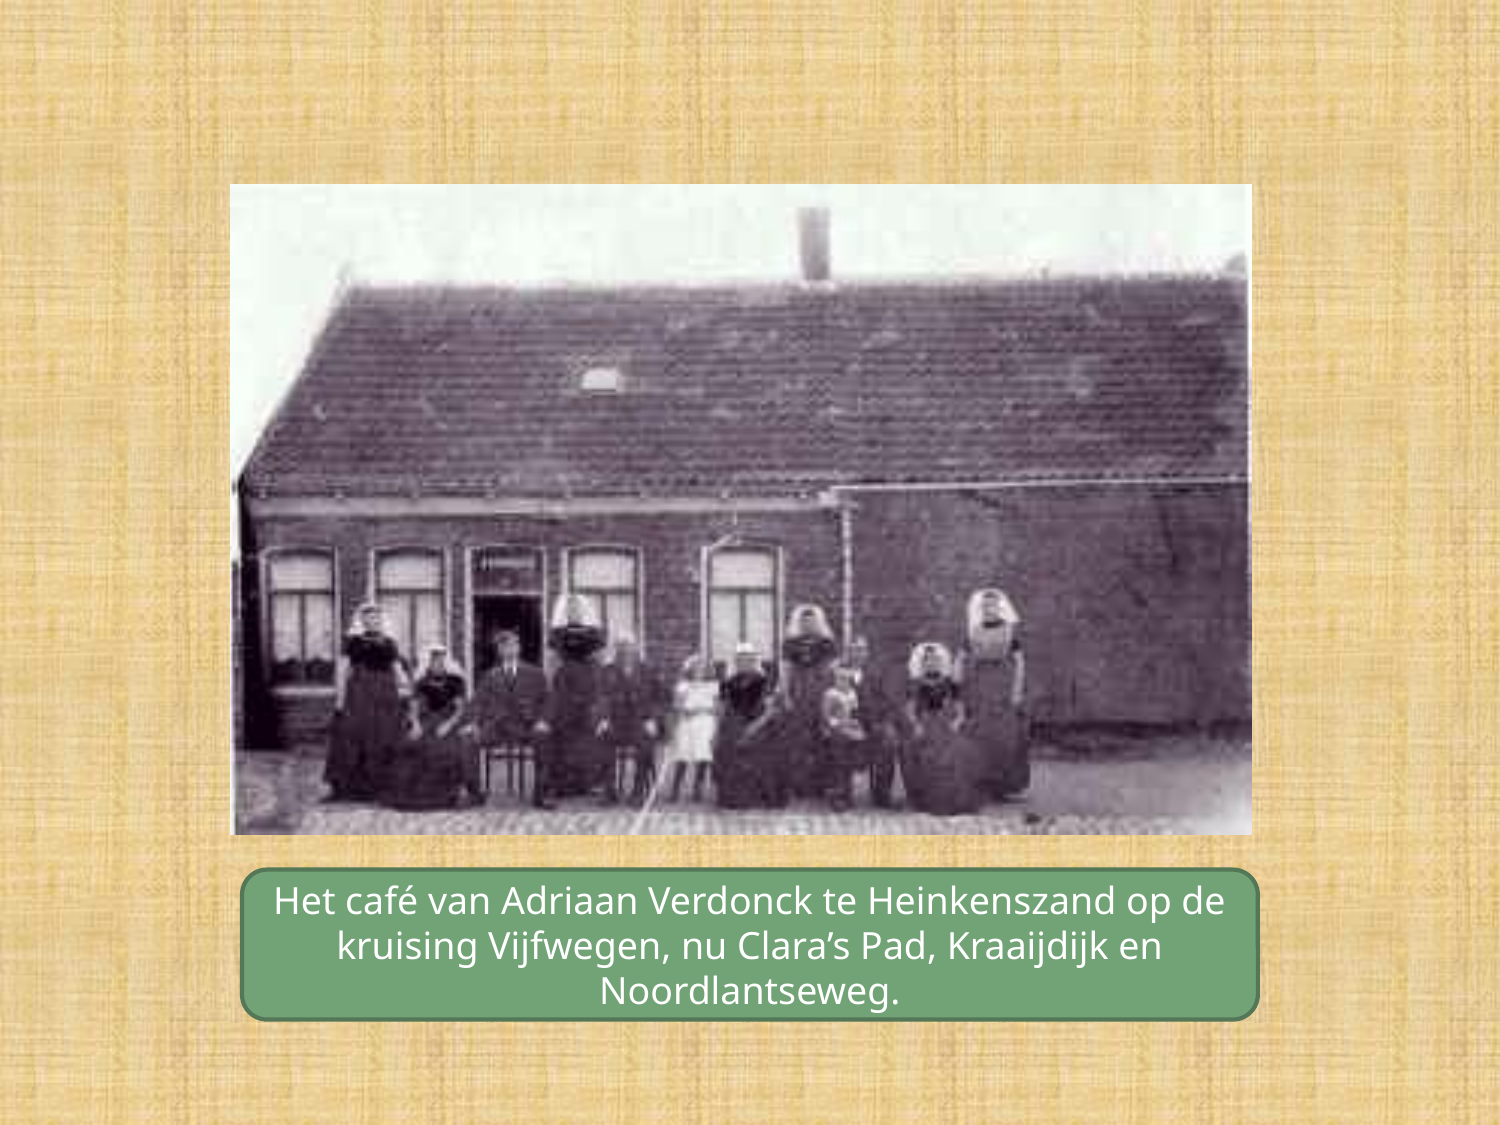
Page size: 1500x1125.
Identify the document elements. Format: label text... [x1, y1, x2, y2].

picture [0, 0, 1500, 1125]
text_box Het café van Adriaan Verdonck te Heinkenszand op de kruising Vijfwegen, nu Clara’s Pad, Kraaijdijk en Noordlantseweg. [239, 871, 1260, 1022]
